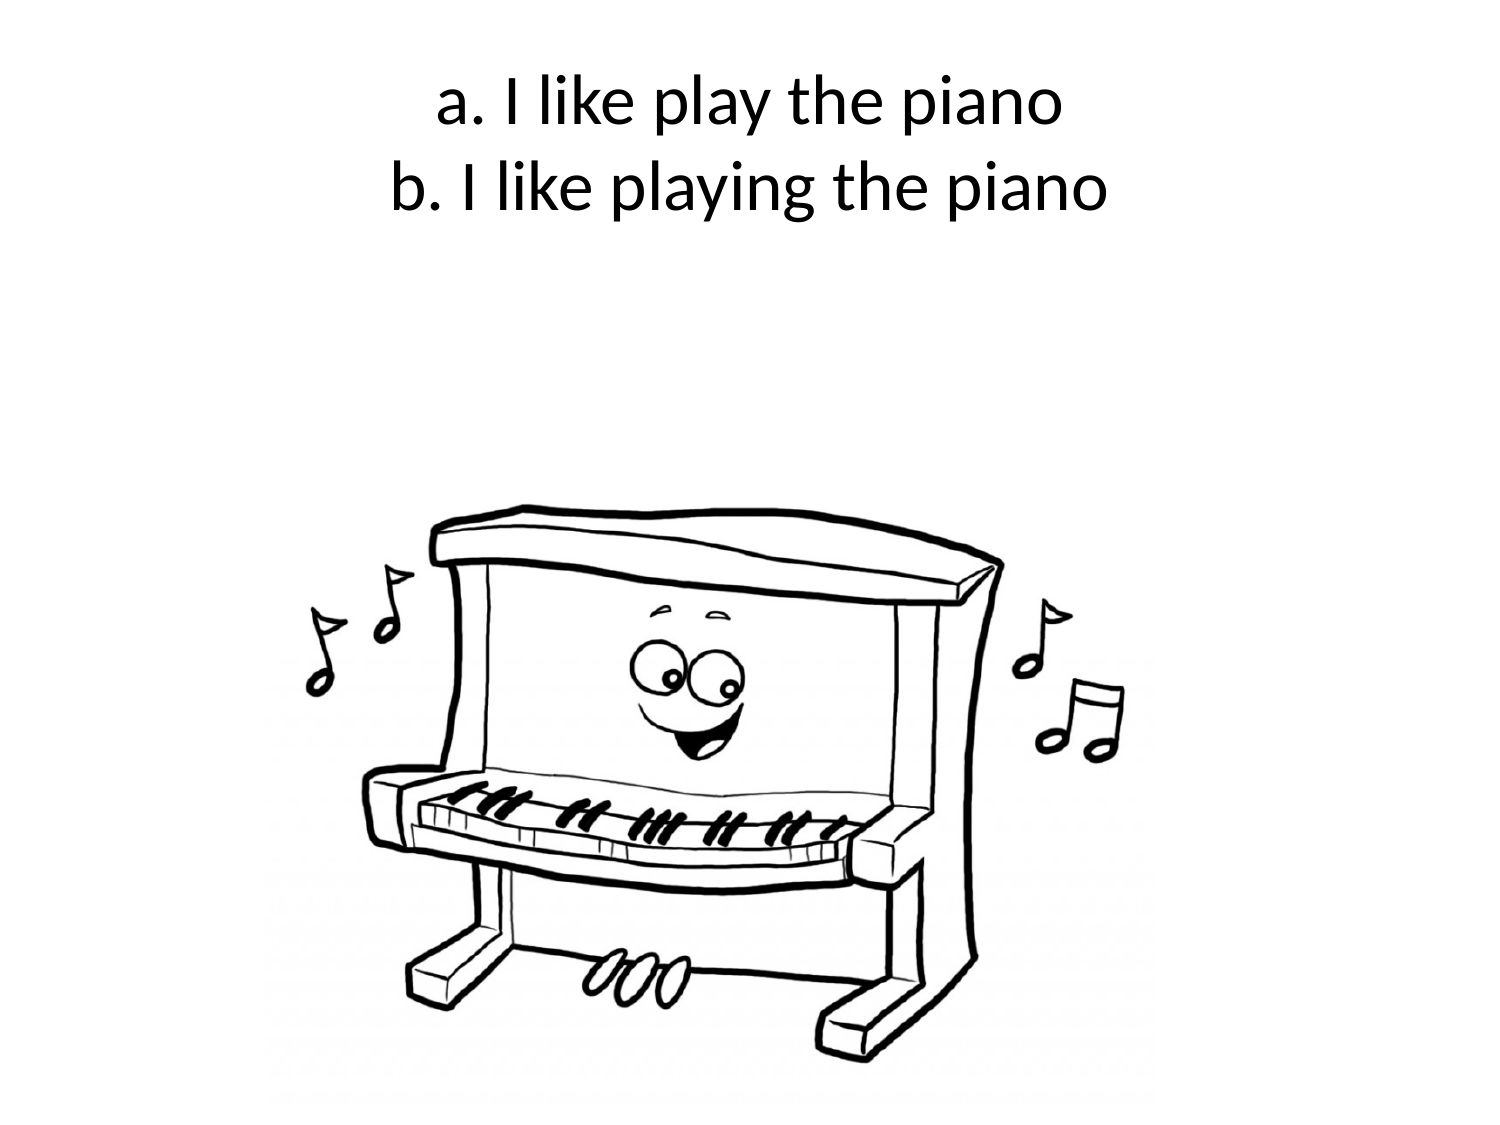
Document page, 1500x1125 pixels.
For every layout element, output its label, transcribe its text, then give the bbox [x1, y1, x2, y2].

picture [265, 455, 1158, 1104]
title a. I like play the piano b. I like playing the piano [75, 45, 1425, 233]
